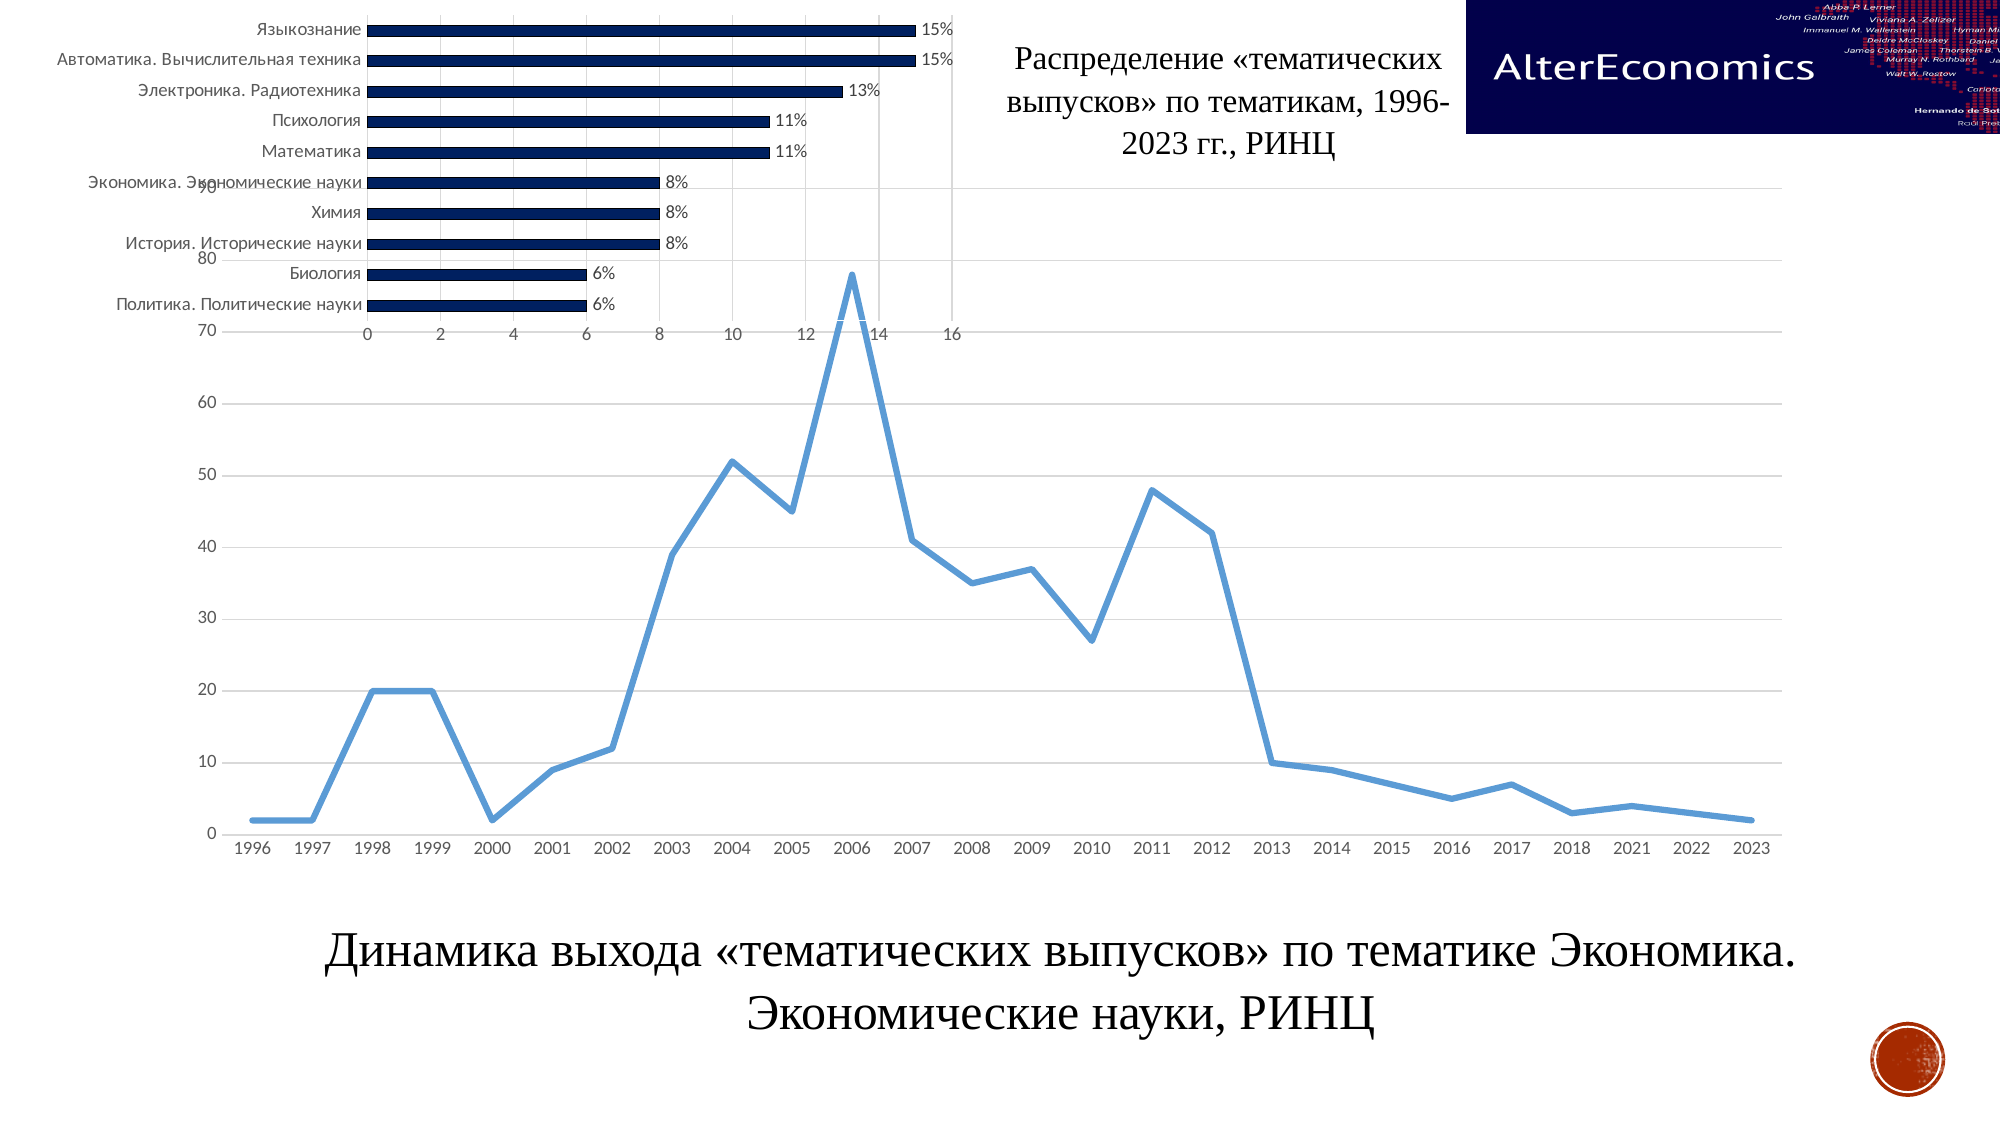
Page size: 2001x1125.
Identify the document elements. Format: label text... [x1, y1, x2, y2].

picture [1466, 0, 2000, 134]
text_box Распределение «тематических выпусков» по тематикам, 1996-2023 гг., РИНЦ [991, 26, 1467, 164]
text_box Динамика выхода «тематических выпусков» по тематике Экономика. Экономические науки, РИНЦ [243, 905, 1879, 1048]
chart [4, 4, 1814, 873]
